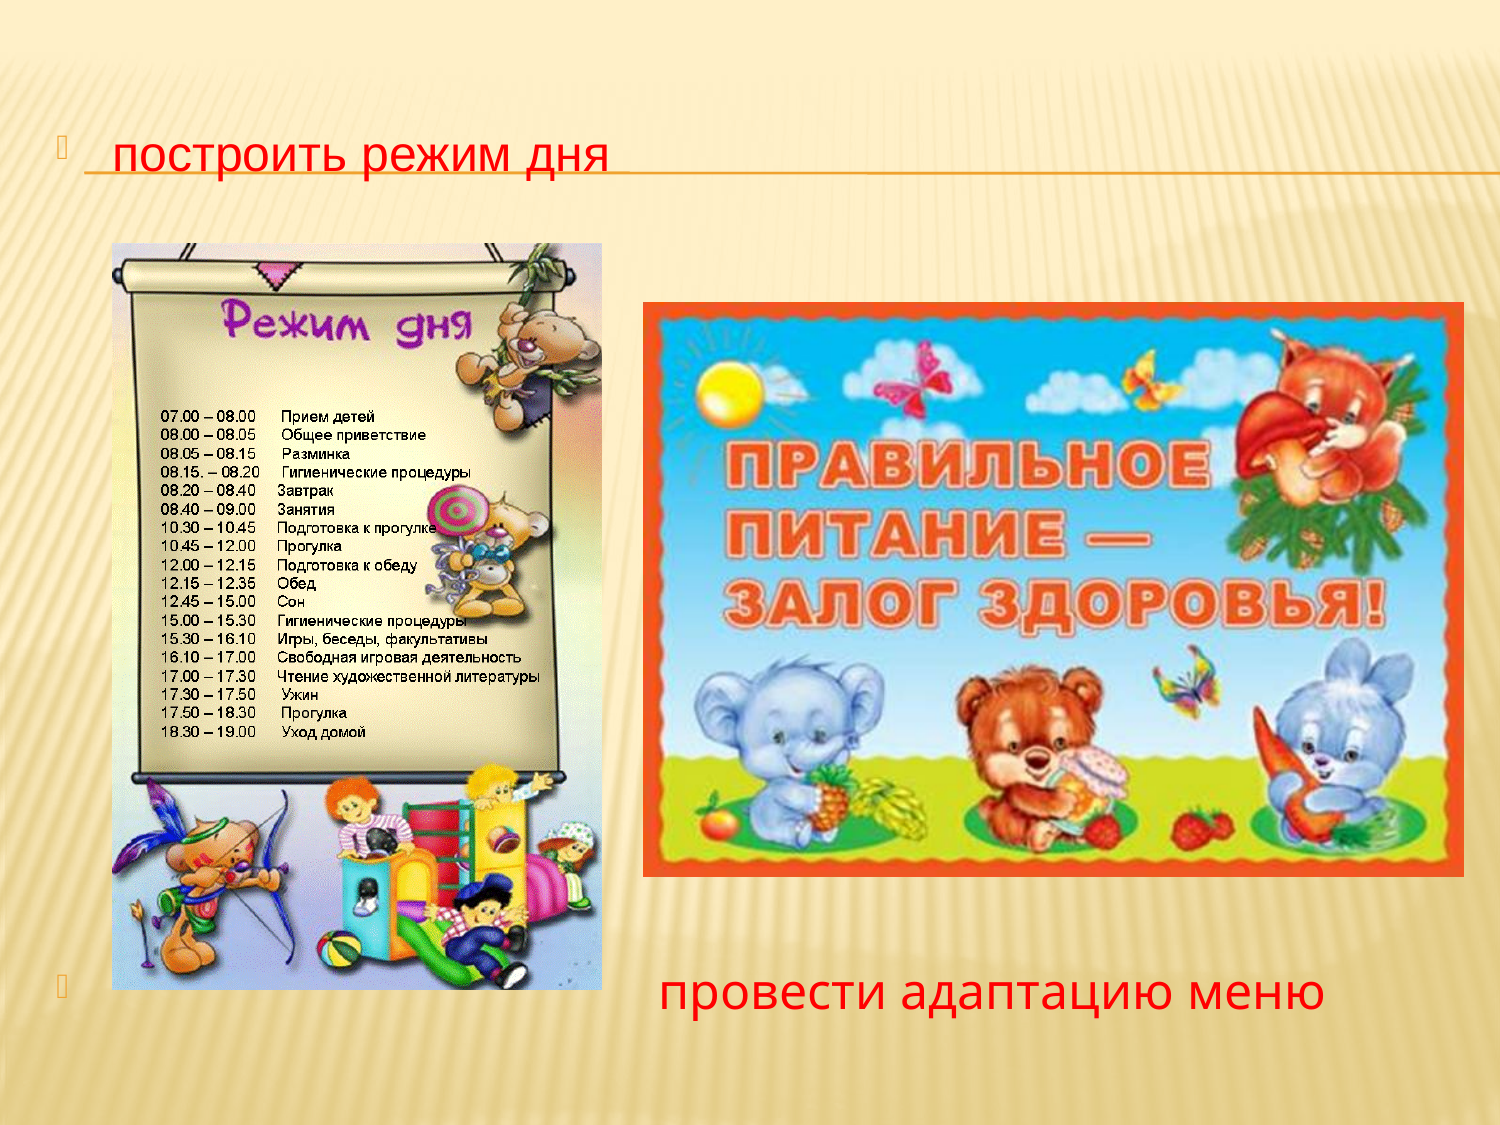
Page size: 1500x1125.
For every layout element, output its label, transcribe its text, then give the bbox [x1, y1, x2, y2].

text_box провести адаптацию меню [41, 952, 1467, 1059]
picture [643, 302, 1464, 877]
picture [111, 243, 602, 990]
list построить режим дня [41, 113, 1467, 221]
